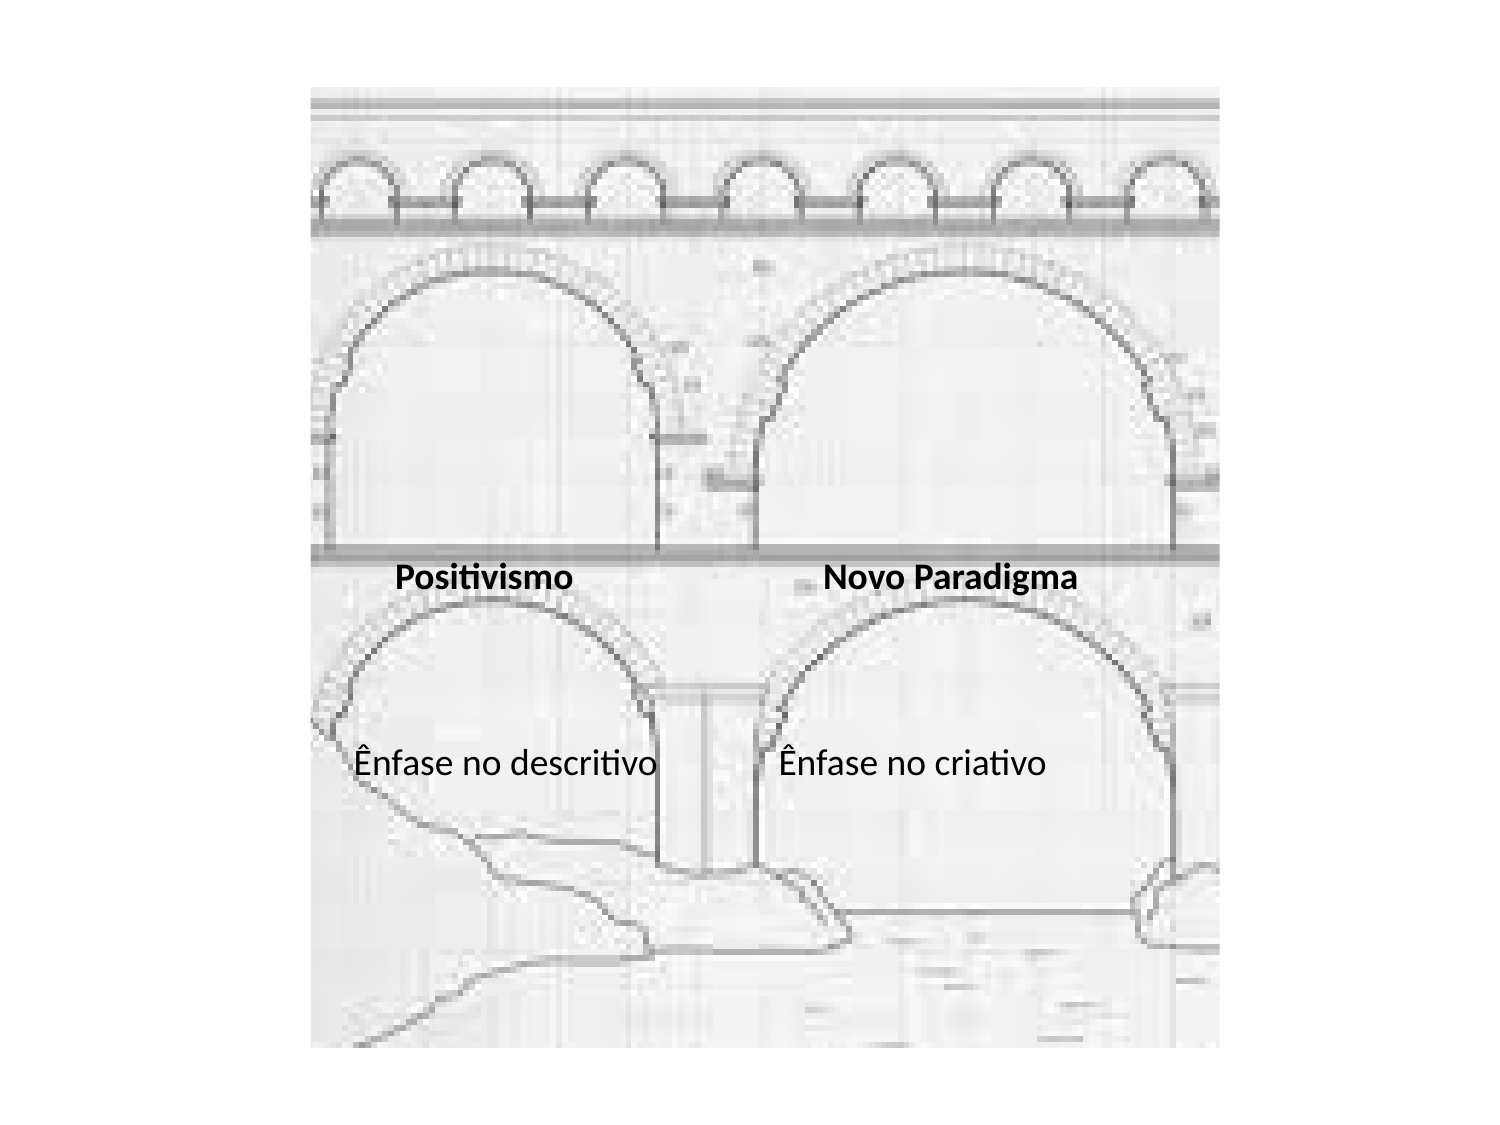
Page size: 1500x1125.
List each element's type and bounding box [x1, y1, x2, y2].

picture [310, 87, 1220, 1048]
